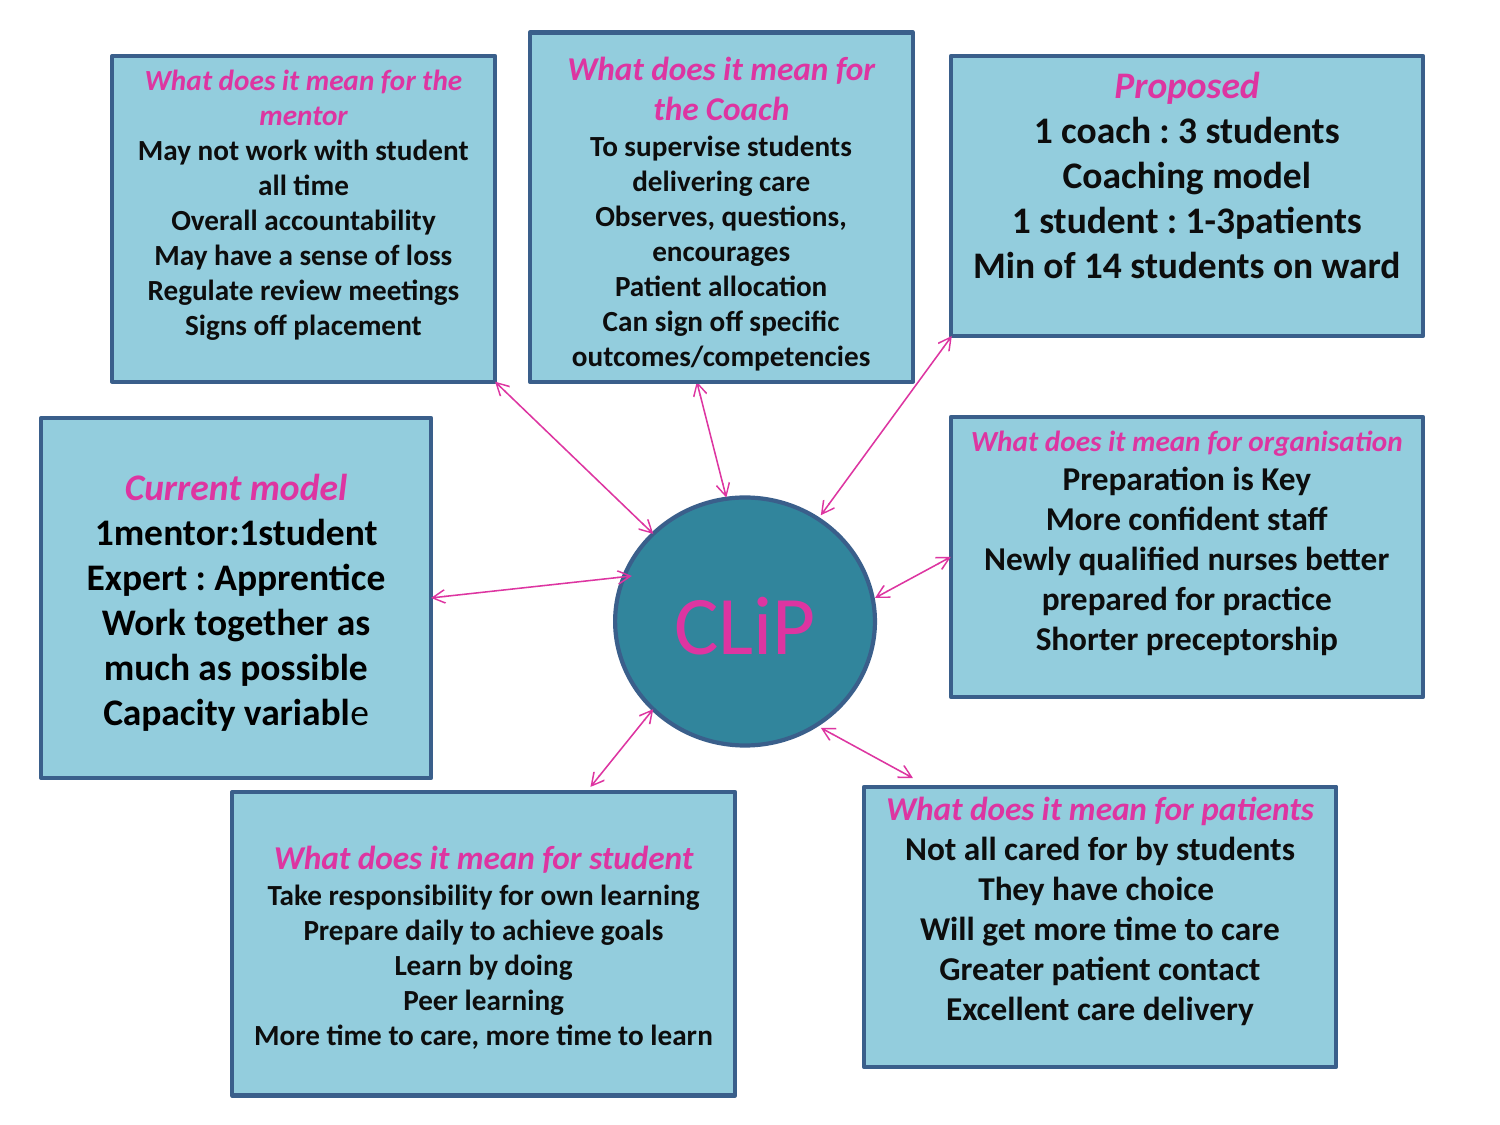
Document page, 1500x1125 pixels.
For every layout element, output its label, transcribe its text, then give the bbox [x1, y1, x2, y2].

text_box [590, 708, 654, 788]
text_box What does it mean for the Coach To supervise students delivering care Observes, questions, encourages Patient allocation Can sign off specific outcomes/competencies [528, 30, 915, 384]
text_box Current model 1mentor:1student Expert : Apprentice Work together as much as possible Capacity variable [39, 416, 433, 780]
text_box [494, 381, 654, 535]
text_box What does it mean for the mentor May not work with student all time Overall accountability May have a sense of loss Regulate review meetings Signs off placement [110, 54, 497, 384]
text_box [874, 556, 952, 599]
text_box CLiP [613, 495, 878, 748]
text_box Proposed 1 coach : 3 students Coaching model 1 student : 1-3patients Min of 14 students on ward [949, 54, 1425, 338]
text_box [696, 381, 727, 498]
text_box What does it mean for patients Not all cared for by students They have choice Will get more time to care Greater patient contact Excellent care delivery [862, 785, 1338, 1069]
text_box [820, 727, 914, 779]
text_box What does it mean for student Take responsibility for own learning Prepare daily to achieve goals Learn by doing Peer learning More time to care, more time to learn [230, 790, 737, 1098]
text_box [430, 575, 632, 599]
text_box What does it mean for organisation Preparation is Key More confident staff Newly qualified nurses better prepared for practice Shorter preceptorship [949, 415, 1425, 699]
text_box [820, 335, 952, 516]
